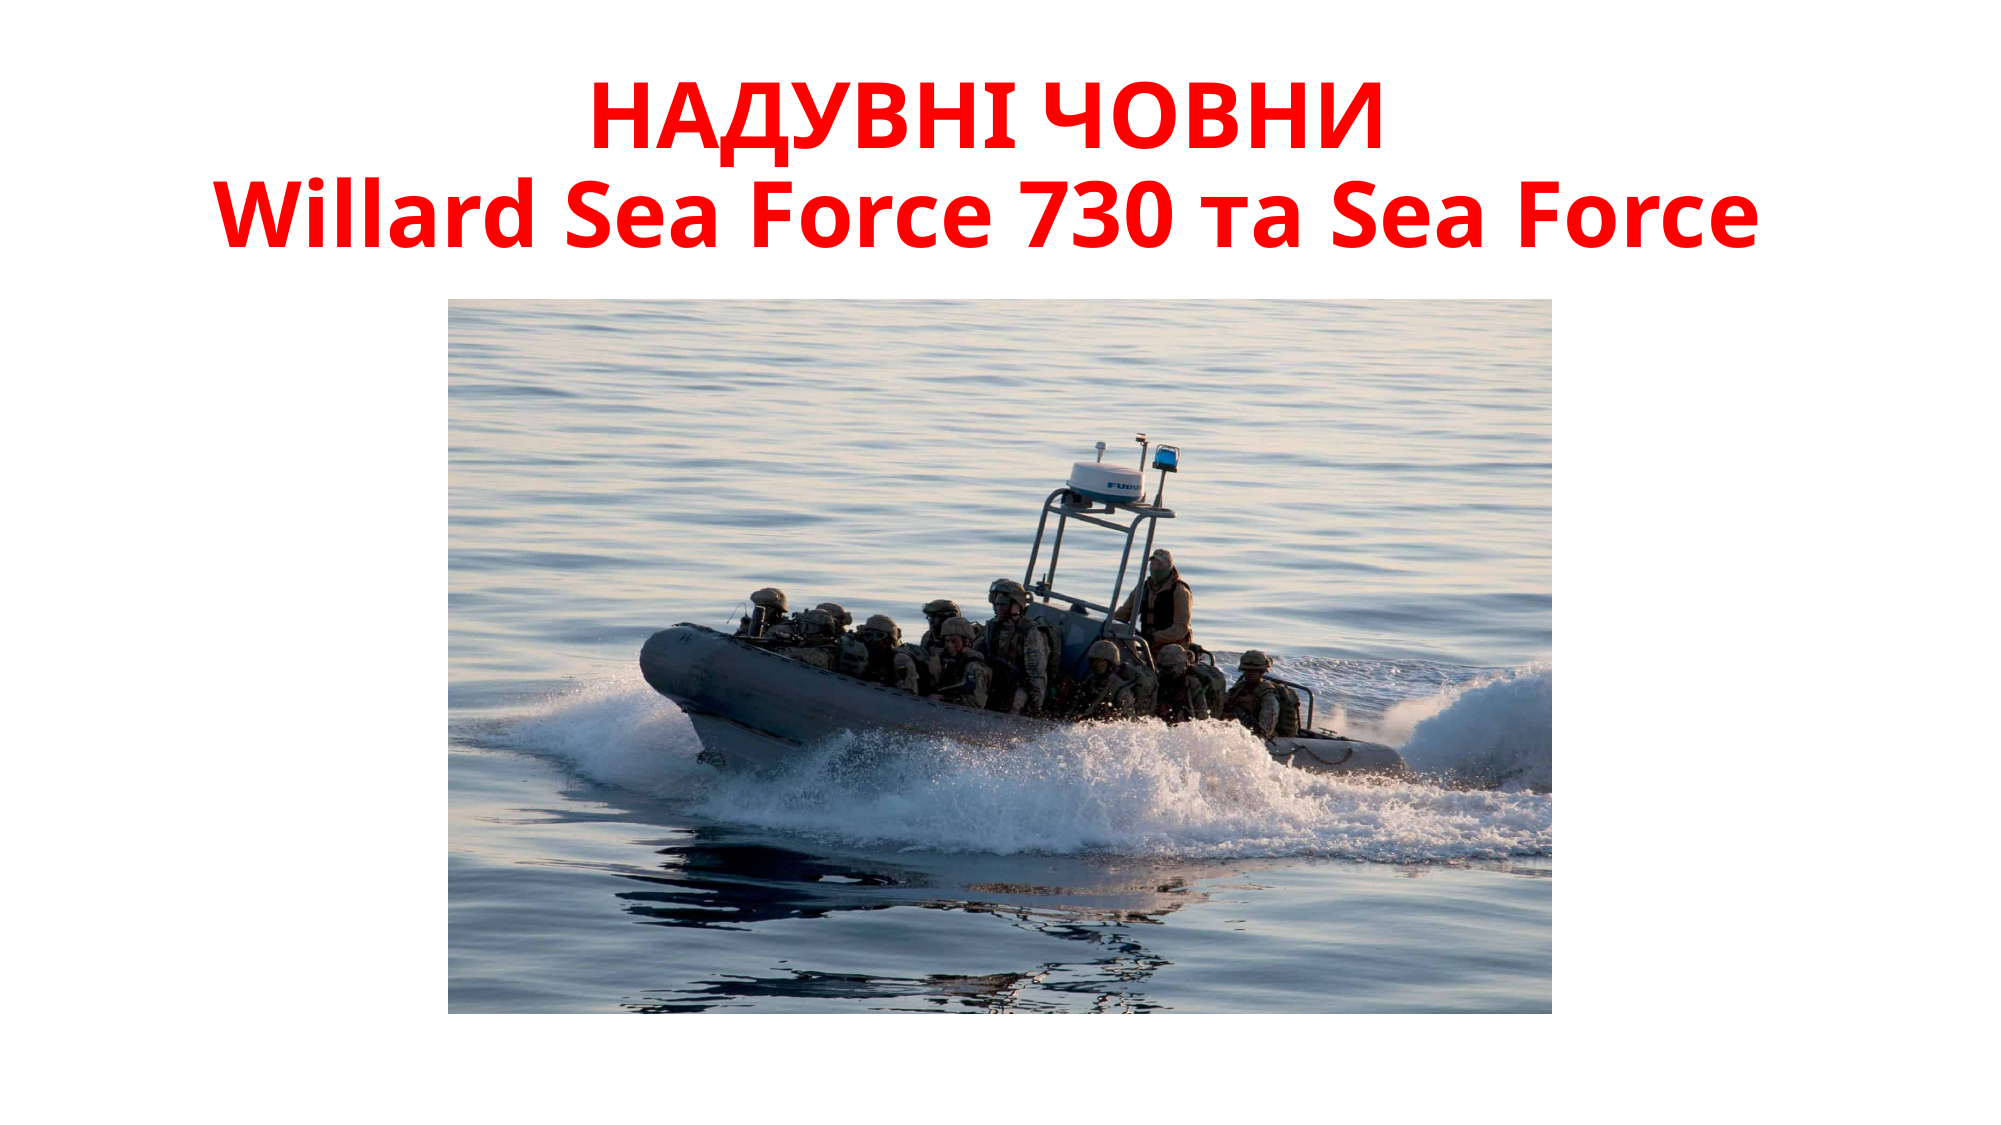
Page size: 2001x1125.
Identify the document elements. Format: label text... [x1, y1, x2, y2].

title НАДУВНІ ЧОВНИ Willard Sea Force 730 та Sea Force [137, 59, 1863, 278]
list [448, 299, 1552, 1014]
